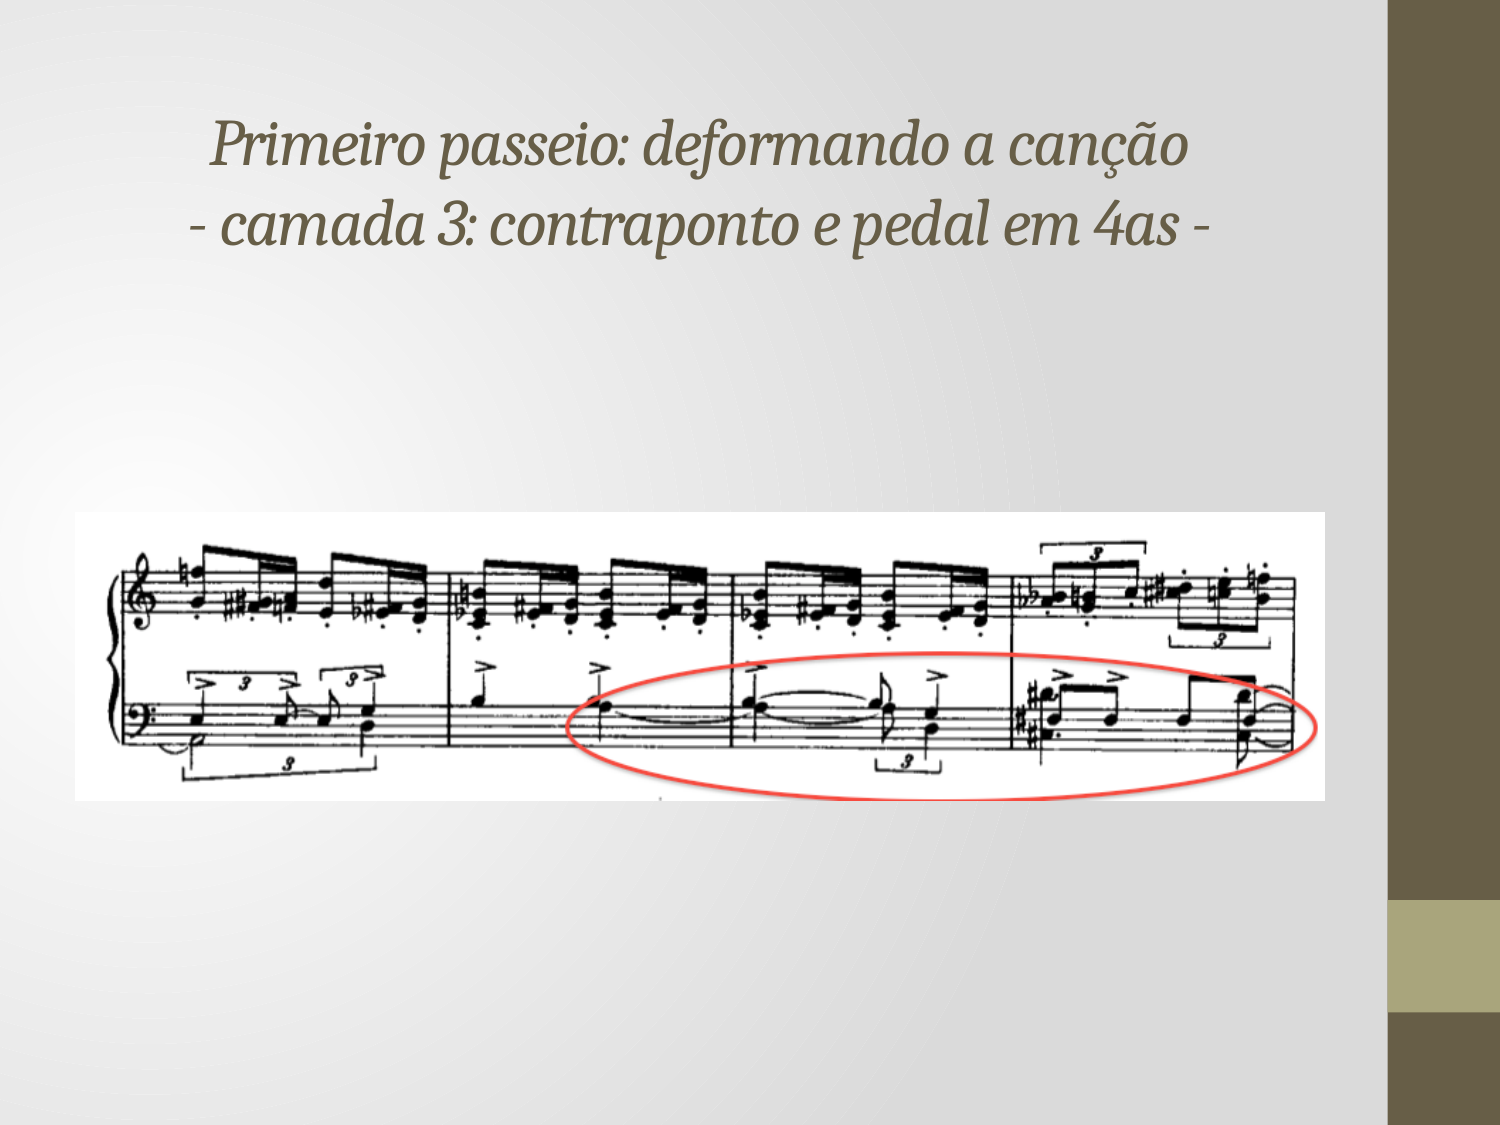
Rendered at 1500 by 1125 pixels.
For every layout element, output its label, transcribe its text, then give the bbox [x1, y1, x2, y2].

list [74, 261, 1326, 1051]
title Primeiro passeio: deformando a canção - camada 3: contraponto e pedal em 4as - [75, 45, 1325, 233]
